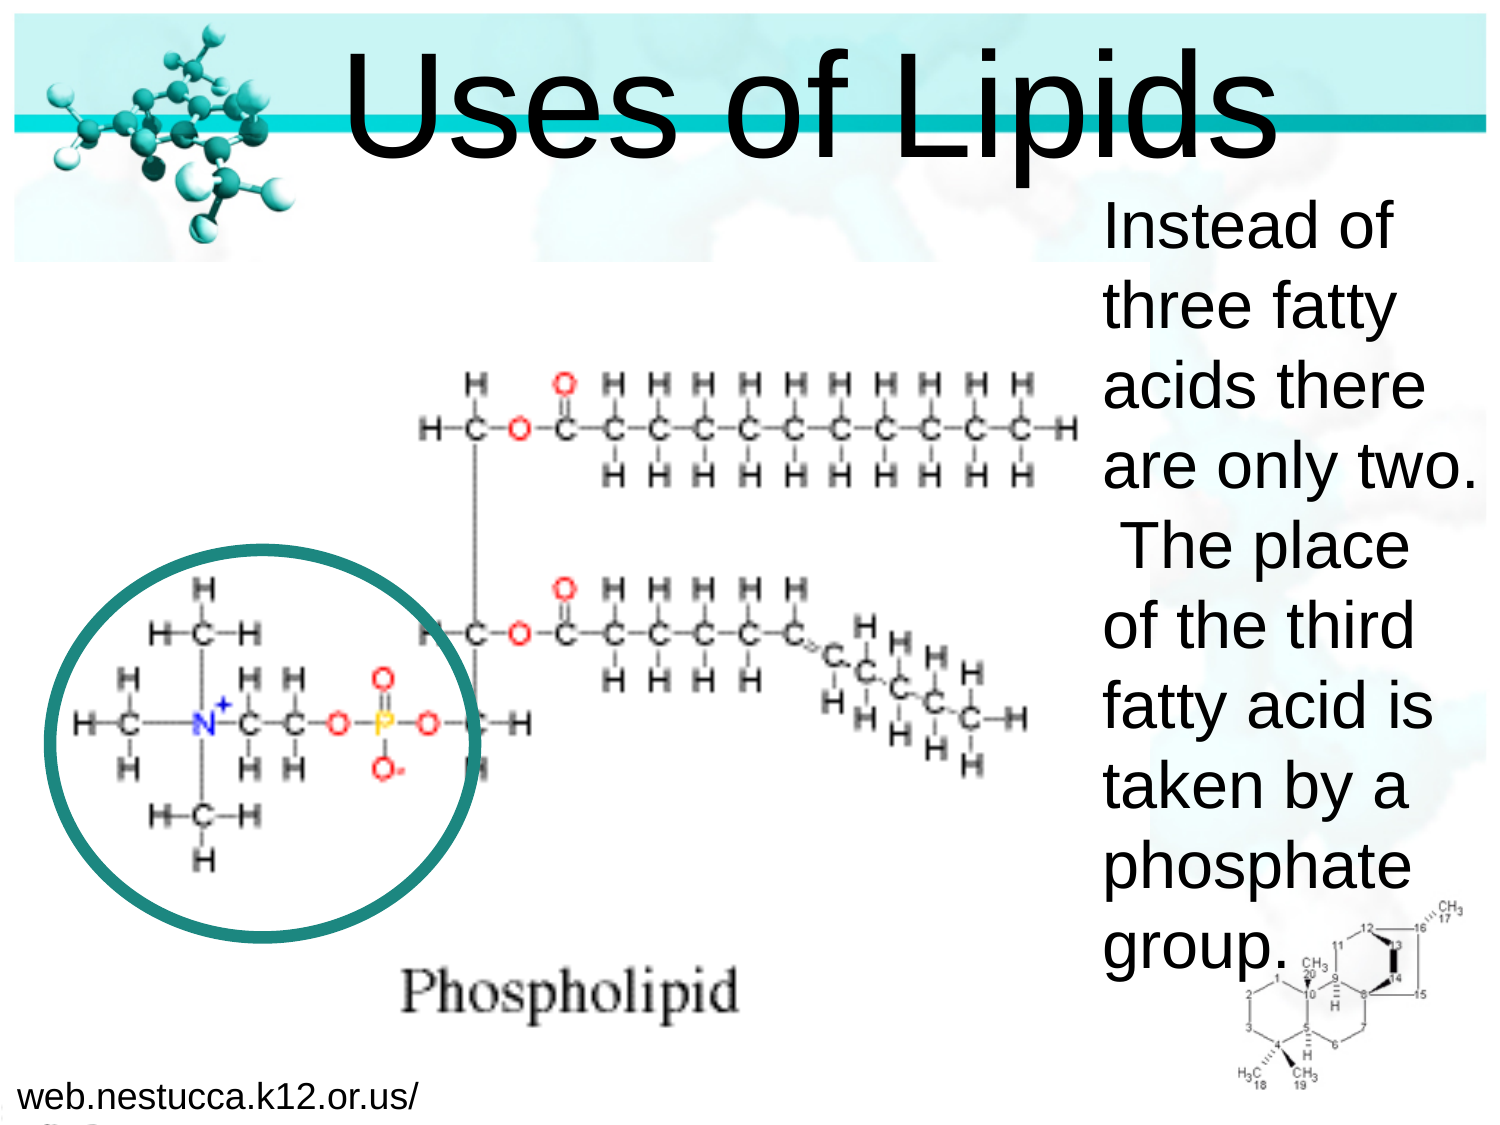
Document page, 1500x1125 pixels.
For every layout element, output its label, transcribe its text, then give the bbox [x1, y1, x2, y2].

text_box Uses of Lipids [324, 0, 1300, 195]
picture [1300, 0, 1500, 174]
picture [0, 0, 1500, 1125]
text_box Instead of three fatty acids there are only two. The place of the third fatty acid is taken by a phosphate group. [1087, 174, 1500, 990]
